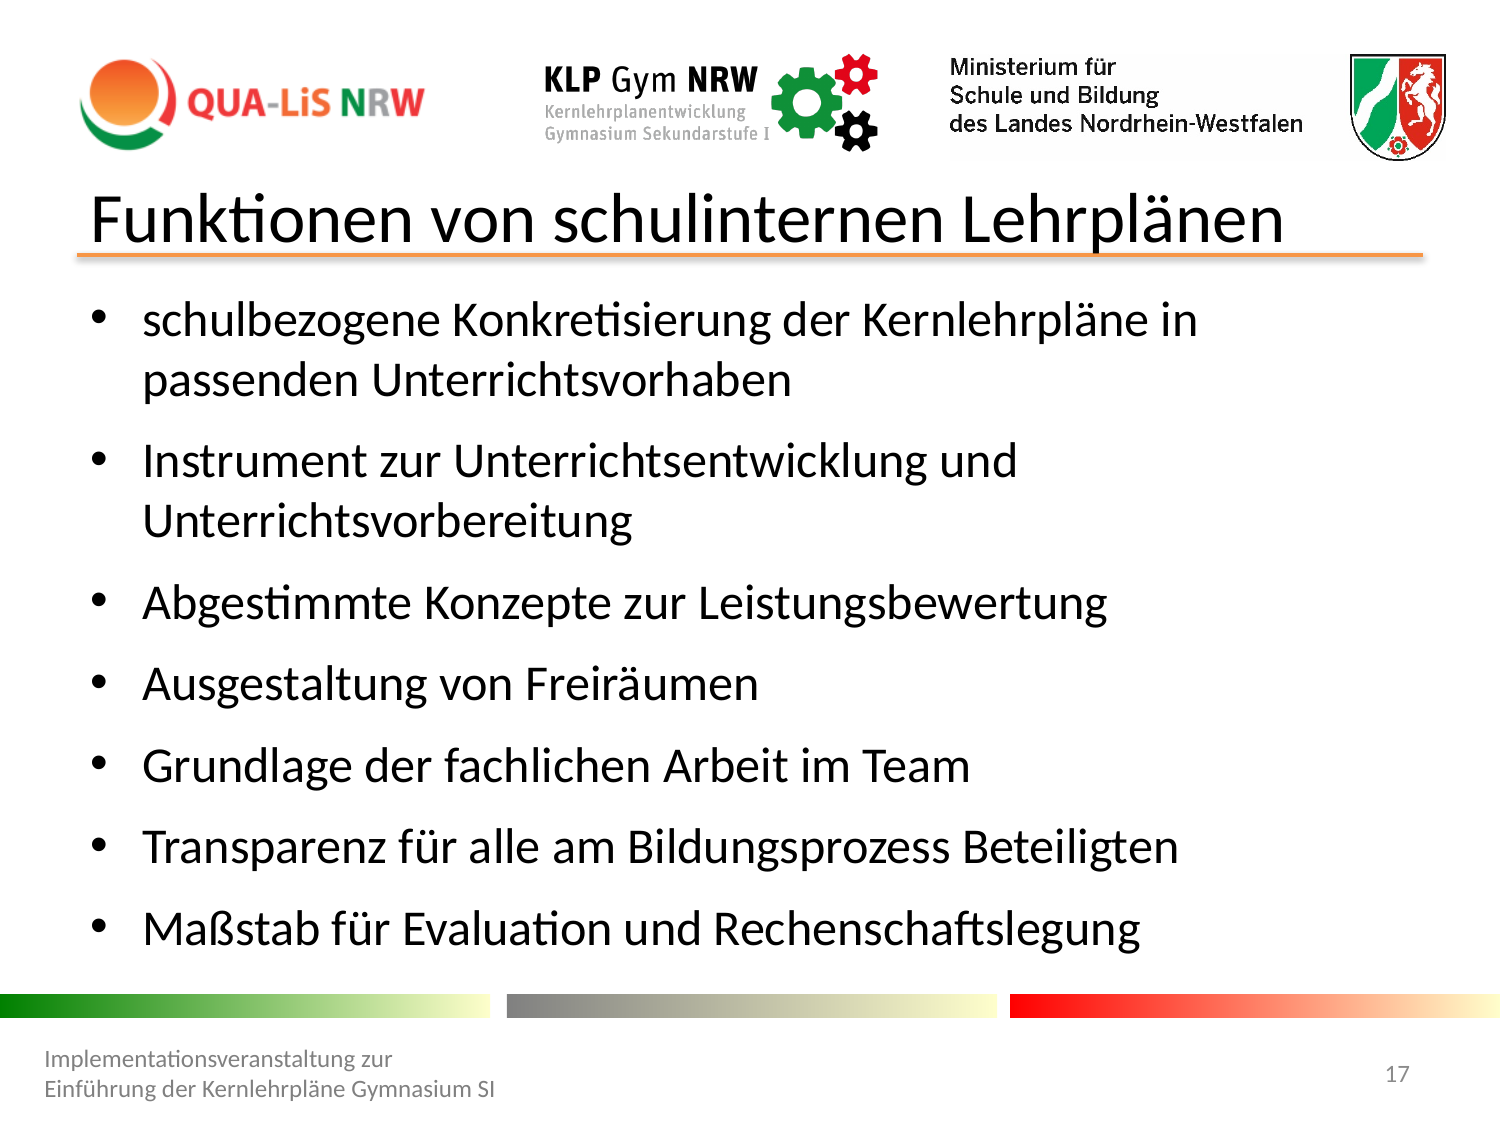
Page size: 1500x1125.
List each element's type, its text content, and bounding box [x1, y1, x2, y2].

picture [77, 52, 431, 154]
slide_number 17 [1328, 1042, 1425, 1103]
picture [950, 54, 1446, 161]
picture [501, 28, 908, 183]
list schulbezogene Konkretisierung der Kernlehrpläne in passenden Unterrichtsvorhaben Instrument zur Unterrichtsentwicklung und Unterrichtsvorbereitung Abgestimmte Konzepte zur Leistungsbewertung Ausgestaltung von Freiräumen Grundlage der fachlichen Arbeit im Team Transparenz für alle am Bildungsprozess Beteiligten Maßstab für Evaluation und Rechenschaftslegung [75, 278, 1425, 969]
slide_number Implementationsveranstaltung zur Einführung der Kernlehrpläne Gymnasium SI [29, 1042, 526, 1103]
title Funktionen von schulinternen Lehrplänen [75, 184, 1425, 244]
